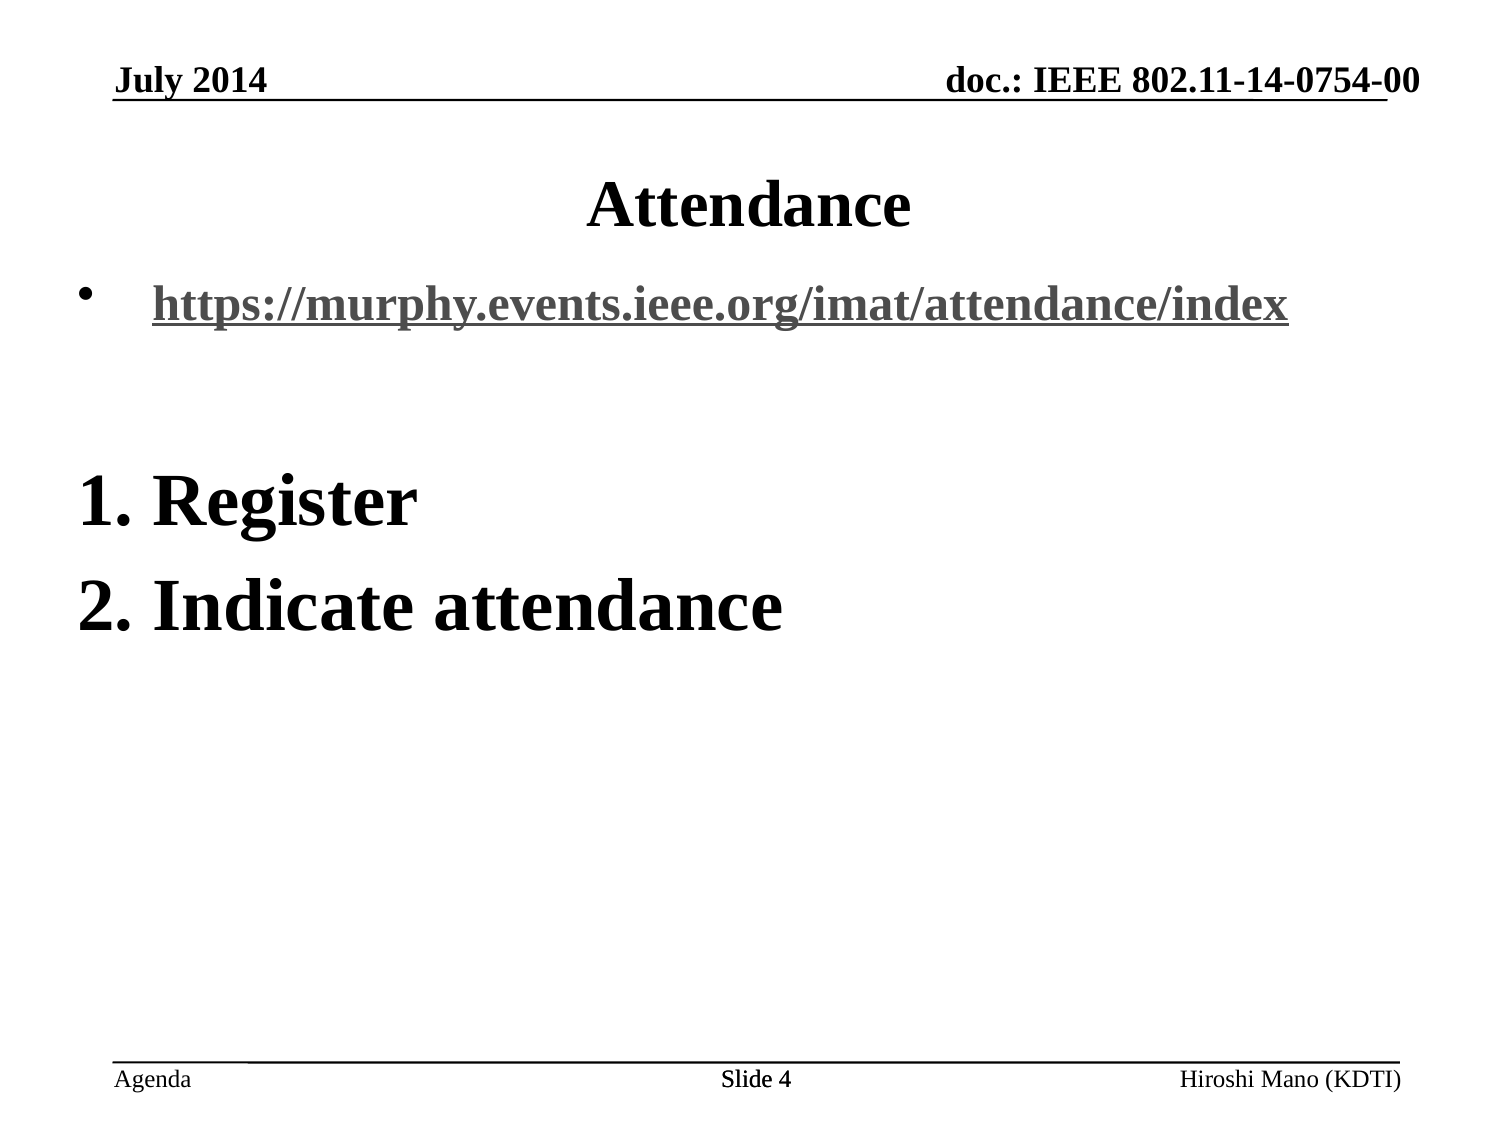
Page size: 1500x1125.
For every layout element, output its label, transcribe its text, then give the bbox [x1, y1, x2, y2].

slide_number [114, 54, 274, 101]
footer Hiroshi Mano (KDTI) [1171, 1061, 1402, 1093]
title Attendance [112, 112, 1388, 262]
text_box Slide 4 [675, 1062, 838, 1093]
list https://murphy.events.ieee.org/imat/attendance/index Register Indicate attendance [62, 262, 1388, 1001]
